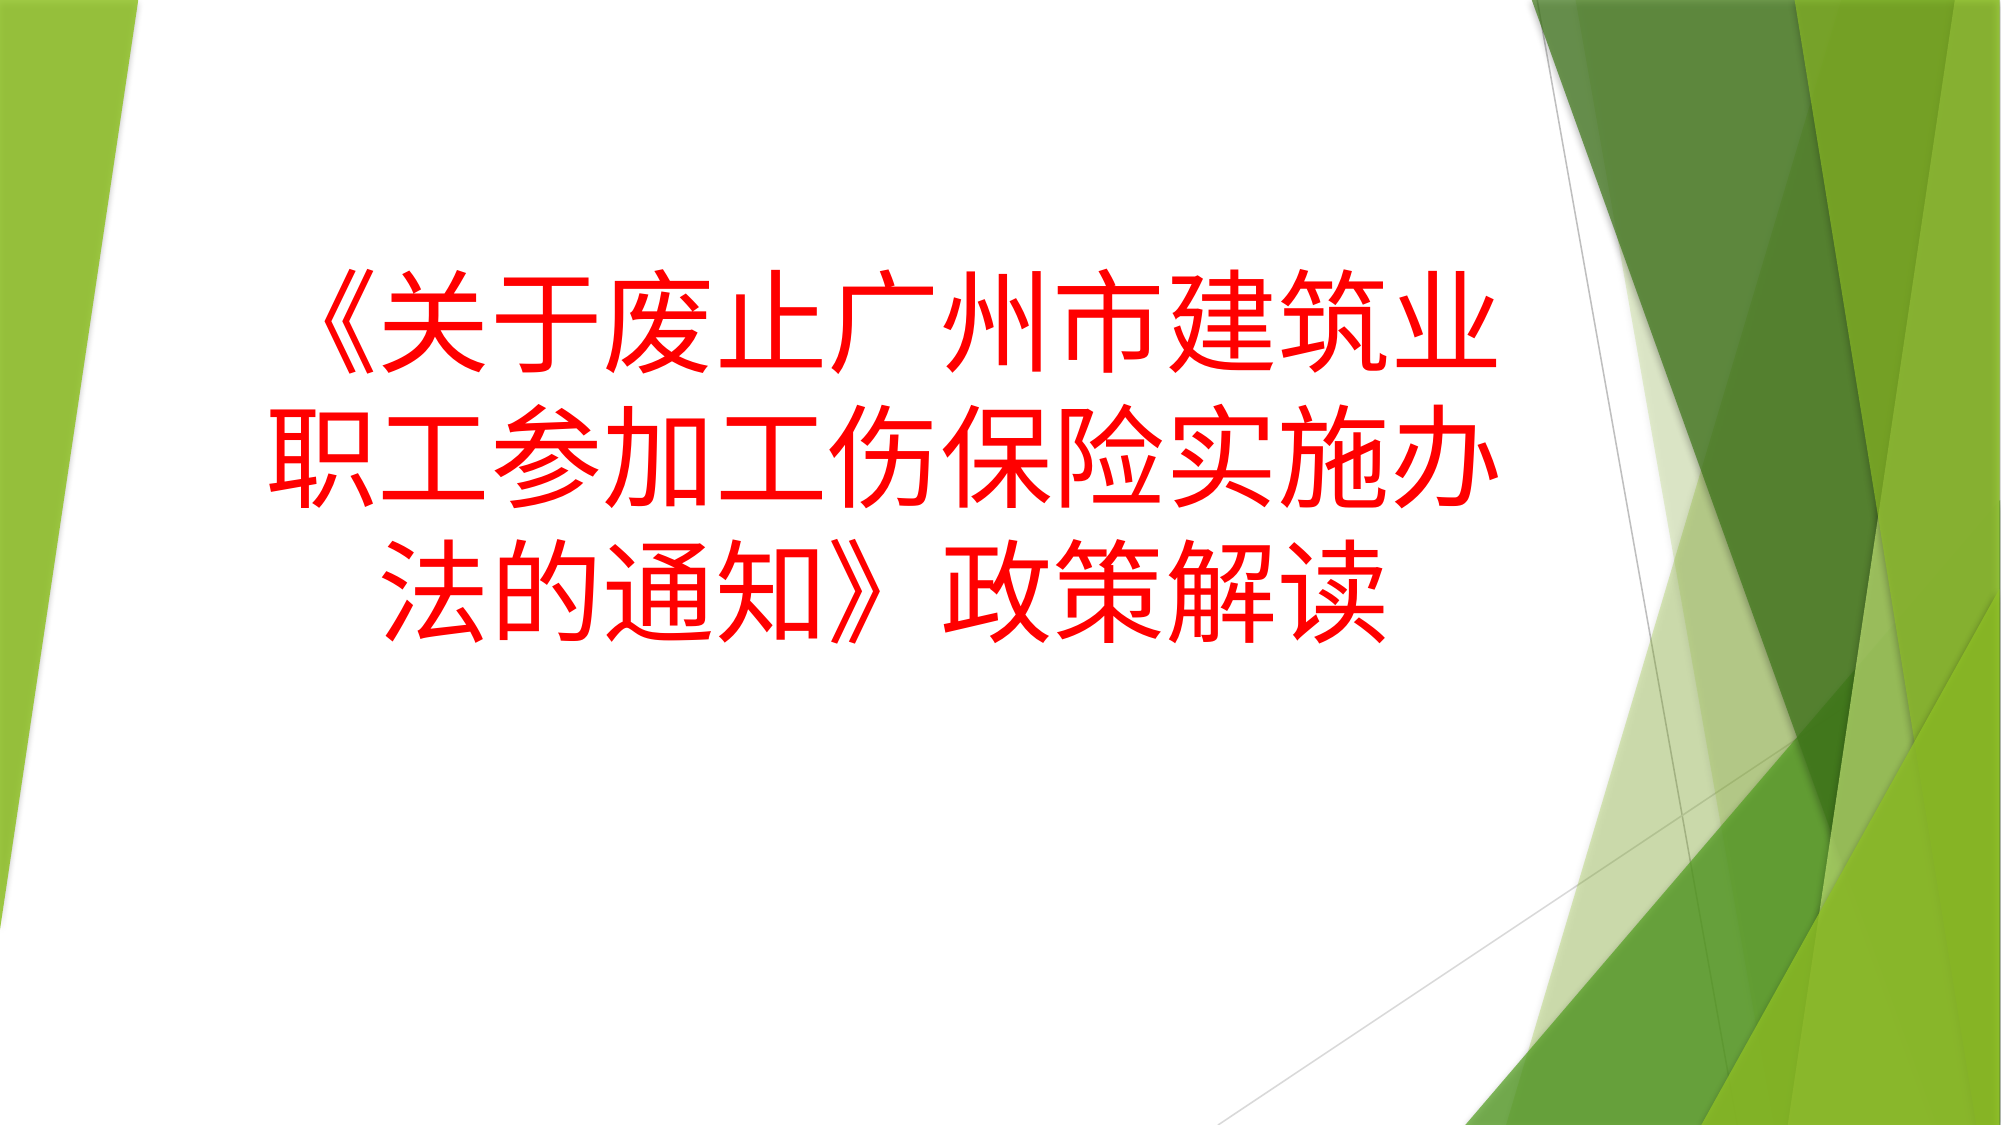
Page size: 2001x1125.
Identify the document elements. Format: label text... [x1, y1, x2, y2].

title 《关于废止广州市建筑业职工参加工伤保险实施办法的通知》政策解读 [247, 234, 1522, 665]
